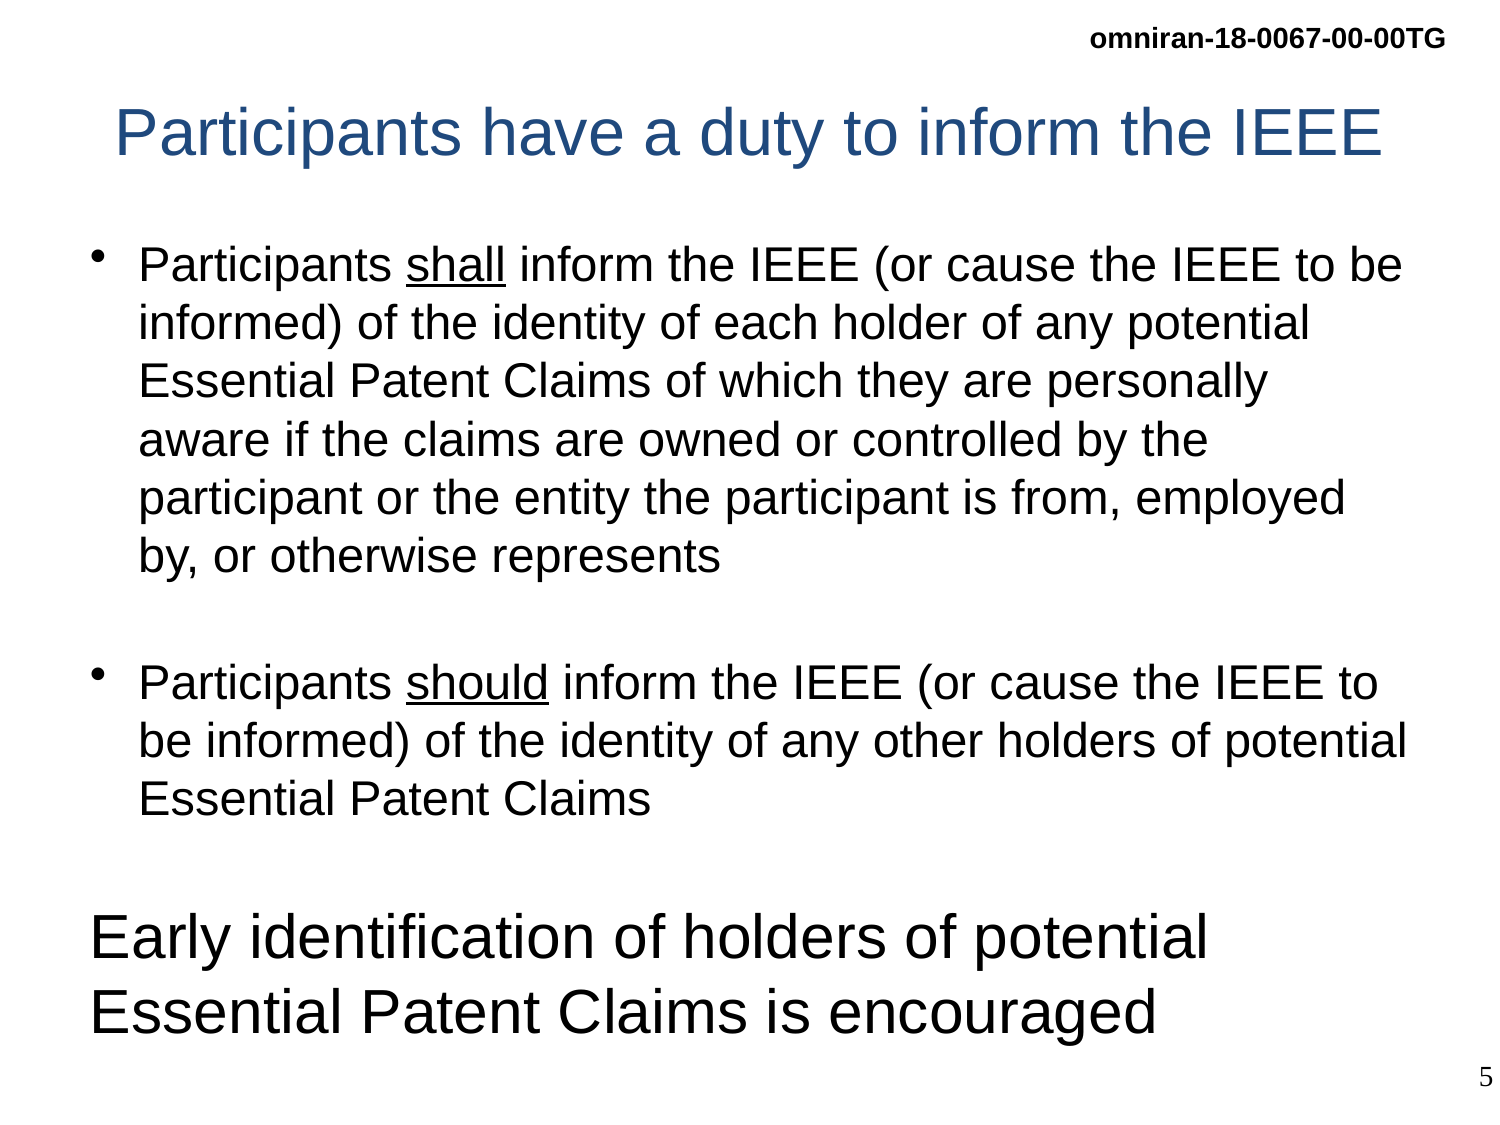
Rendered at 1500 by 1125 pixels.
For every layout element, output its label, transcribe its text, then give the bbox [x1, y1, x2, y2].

title Participants have a duty to inform the IEEE [75, 45, 1425, 213]
list Participants shall inform the IEEE (or cause the IEEE to be informed) of the identity of each holder of any potential Essential Patent Claims of which they are personally aware if the claims are owned or controlled by the participant or the entity the participant is from, employed by, or otherwise represents Participants should inform the IEEE (or cause the IEEE to be informed) of the identity of any other holders of potential Essential Patent Claims Early identification of holders of potential Essential Patent Claims is encouraged [75, 224, 1425, 1063]
